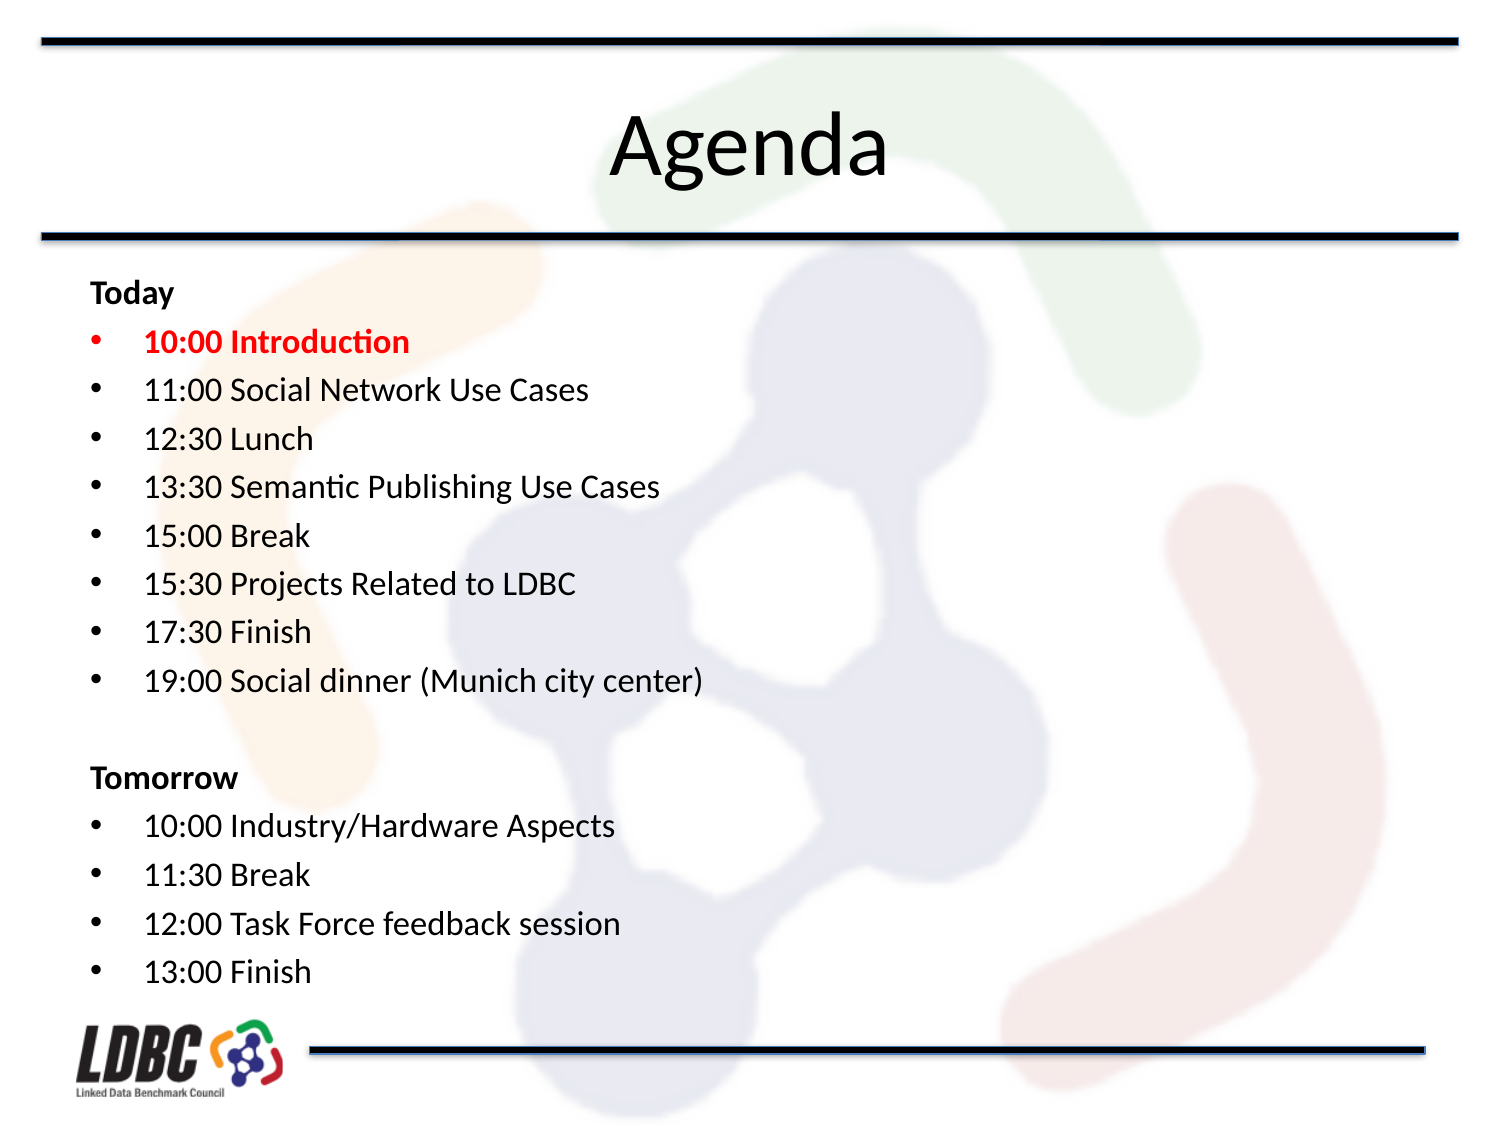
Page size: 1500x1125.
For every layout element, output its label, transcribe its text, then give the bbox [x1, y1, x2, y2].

list Today 10:00 Introduction 11:00 Social Network Use Cases 12:30 Lunch 13:30 Semantic Publishing Use Cases 15:00 Break 15:30 Projects Related to LDBC 17:30 Finish 19:00 Social dinner (Munich city center) Tomorrow 10:00 Industry/Hardware Aspects 11:30 Break 12:00 Task Force feedback session 13:00 Finish [75, 262, 1425, 1005]
title Agenda [75, 45, 1425, 233]
